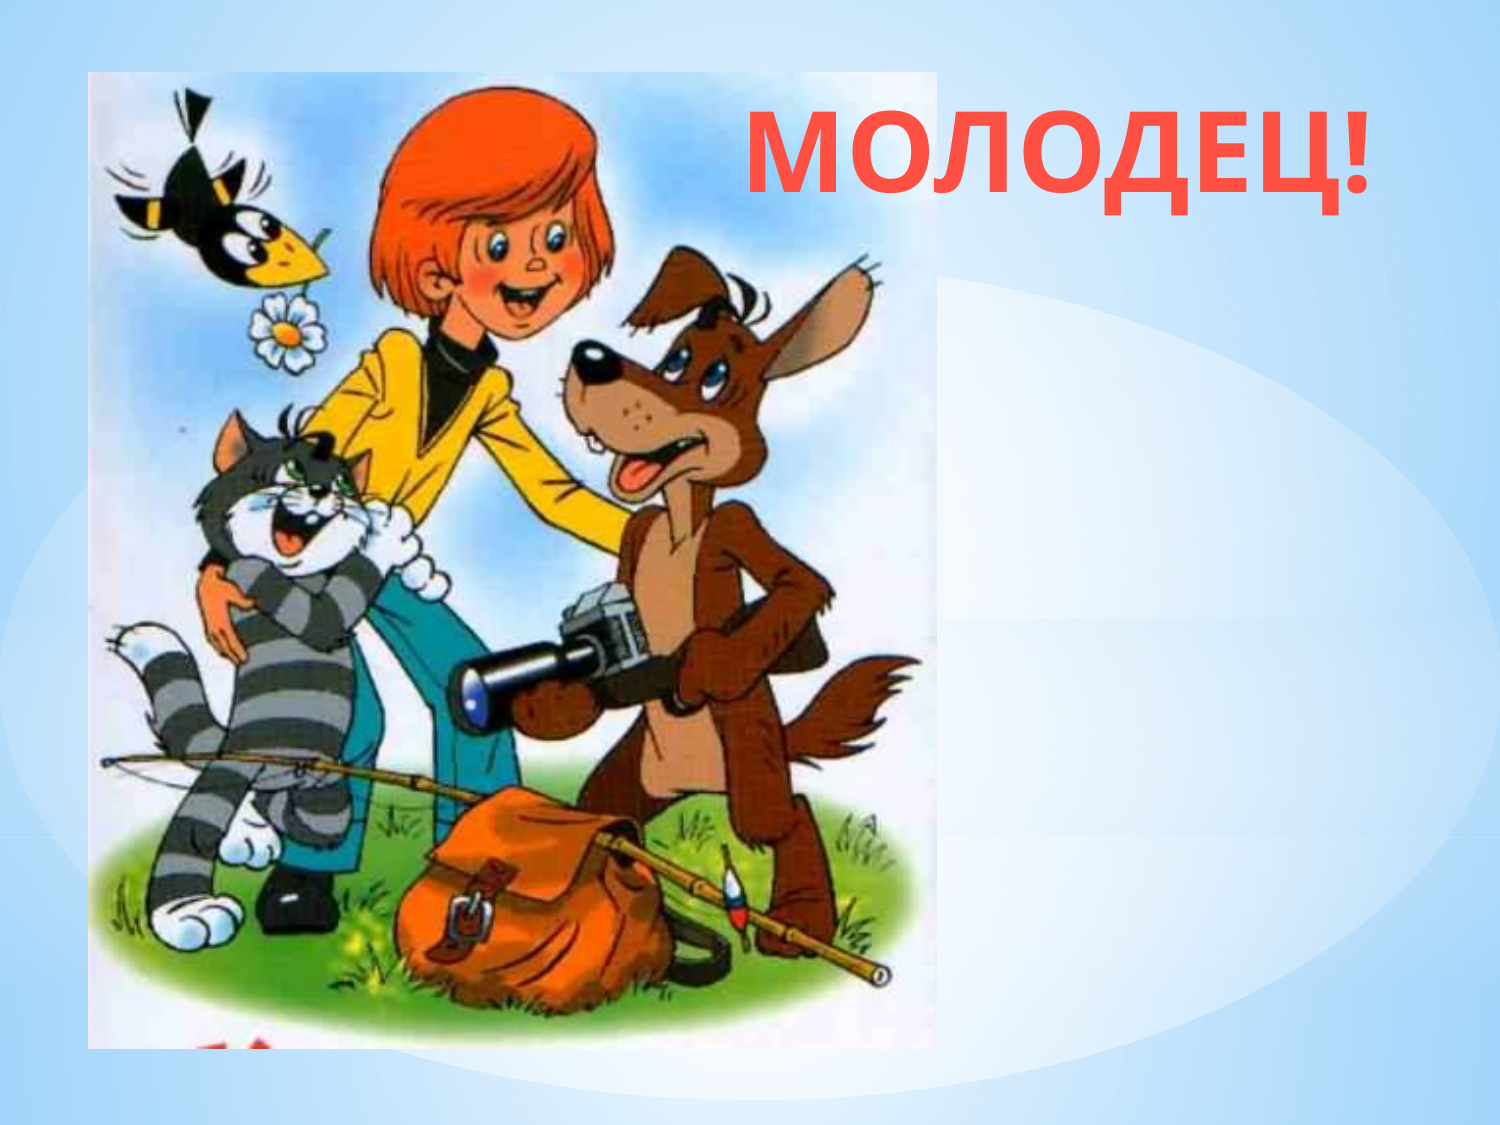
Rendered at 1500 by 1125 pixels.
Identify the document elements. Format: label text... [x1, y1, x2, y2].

text_box МОЛОДЕЦ! [937, 72, 1400, 223]
picture [88, 72, 937, 1049]
